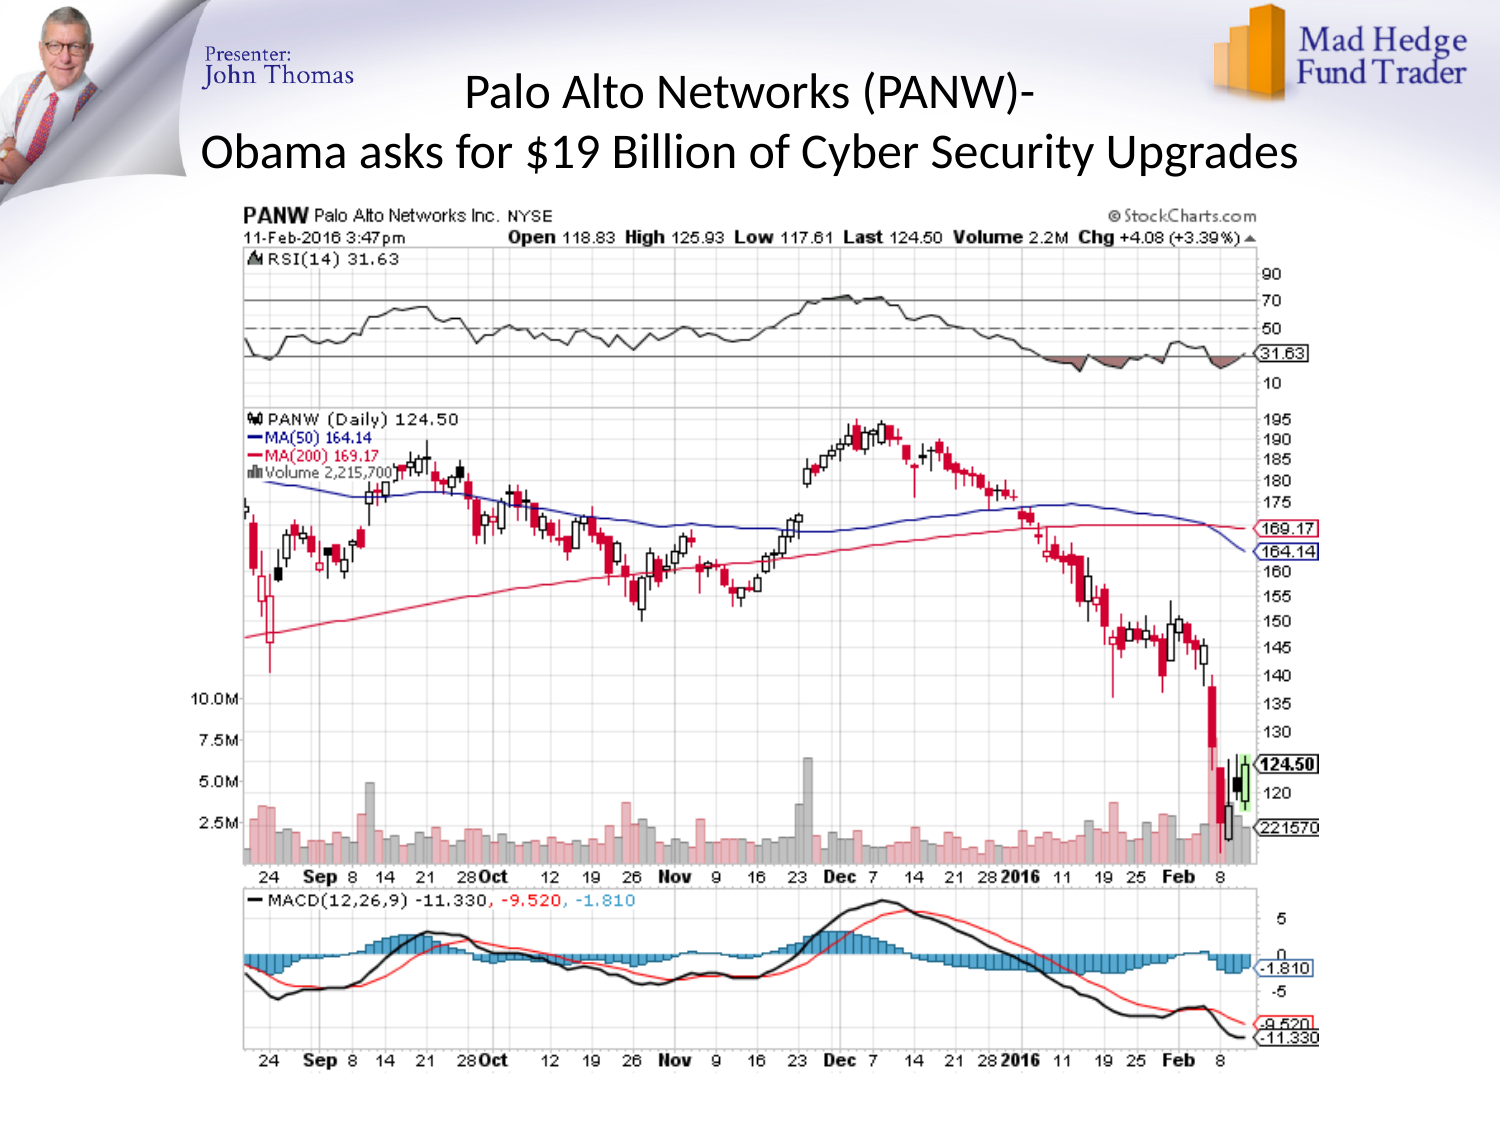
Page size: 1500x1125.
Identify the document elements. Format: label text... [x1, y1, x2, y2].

title Palo Alto Networks (PANW)- Obama asks for $19 Billion of Cyber Security Upgrades [75, 24, 1425, 213]
picture [0, 0, 1500, 1076]
